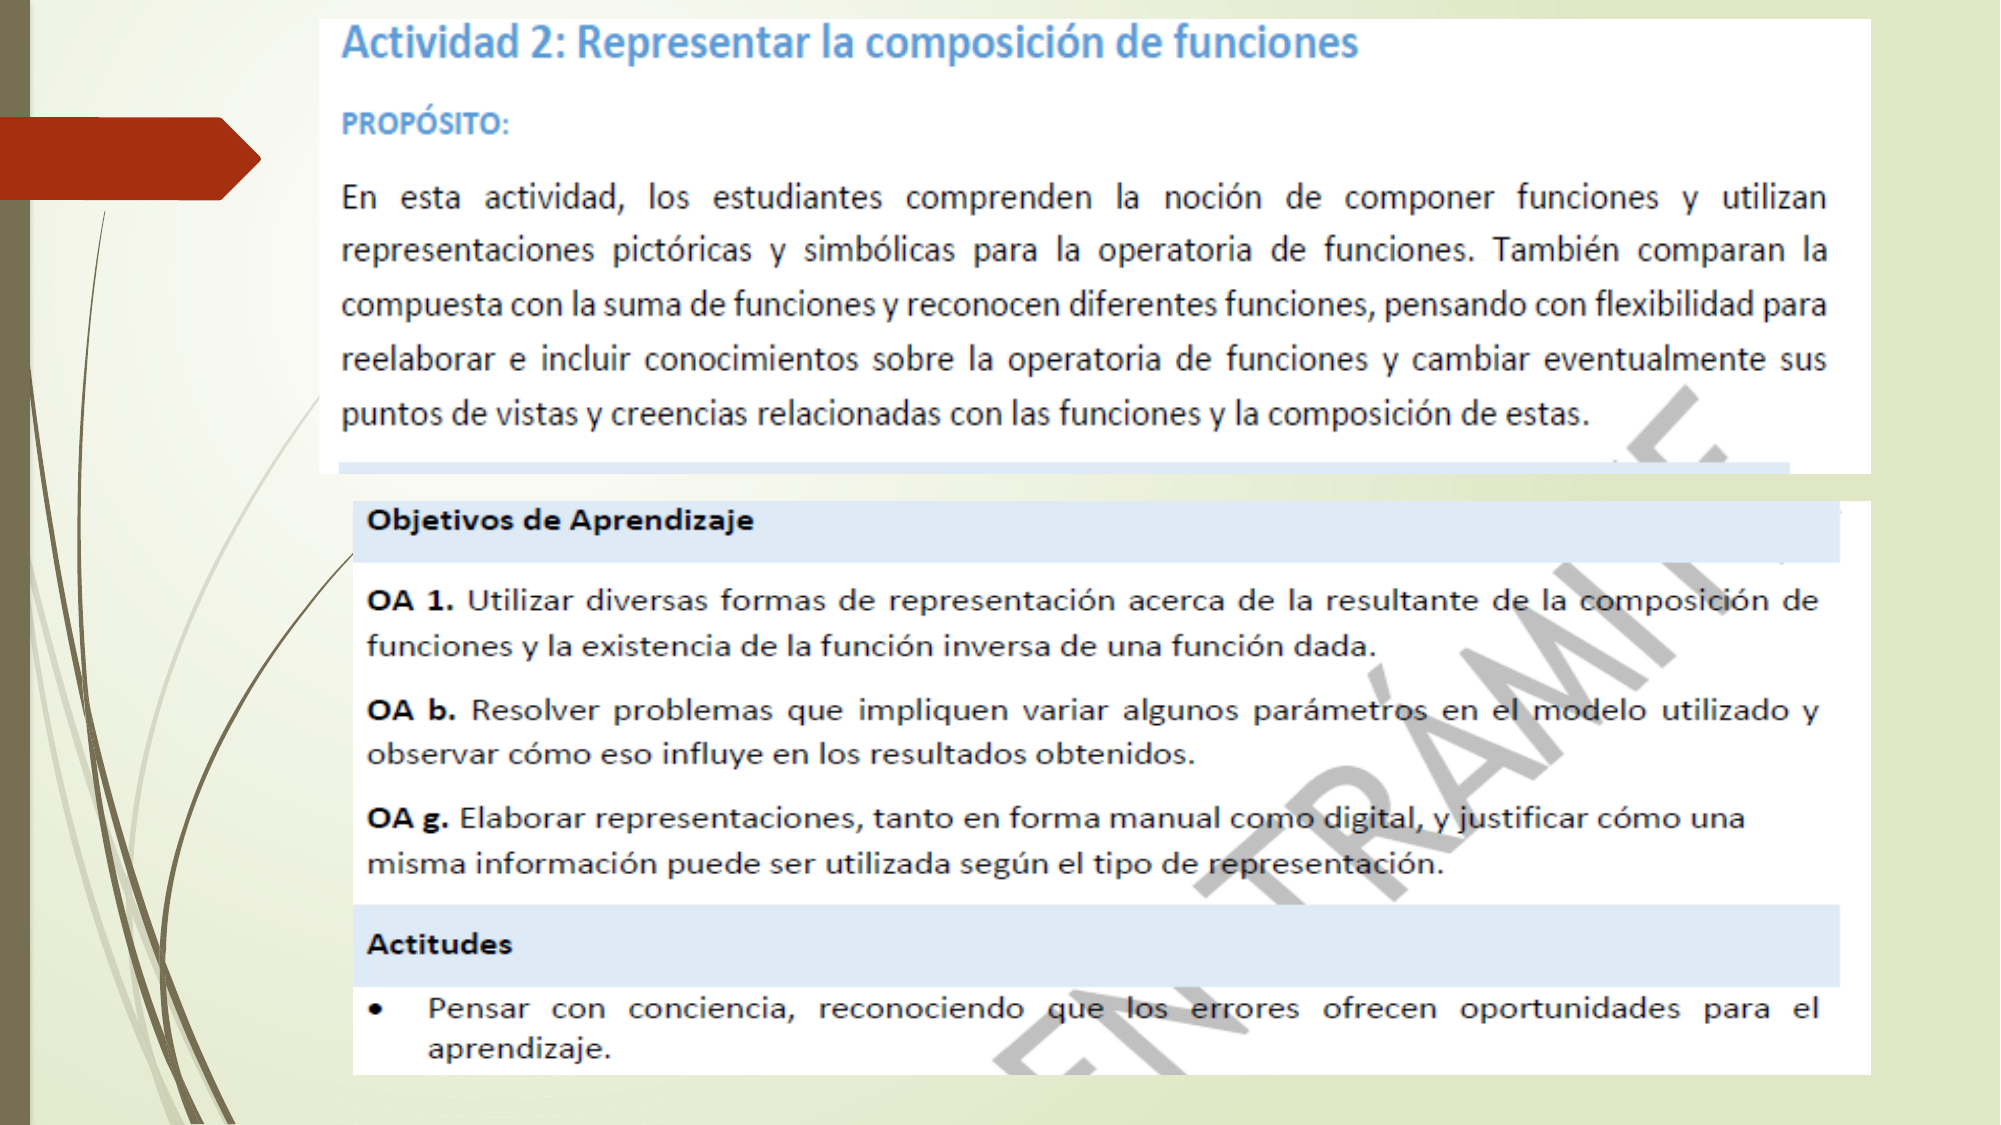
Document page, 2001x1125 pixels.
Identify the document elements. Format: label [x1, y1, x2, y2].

picture [352, 501, 1872, 1075]
list [318, 18, 1872, 474]
